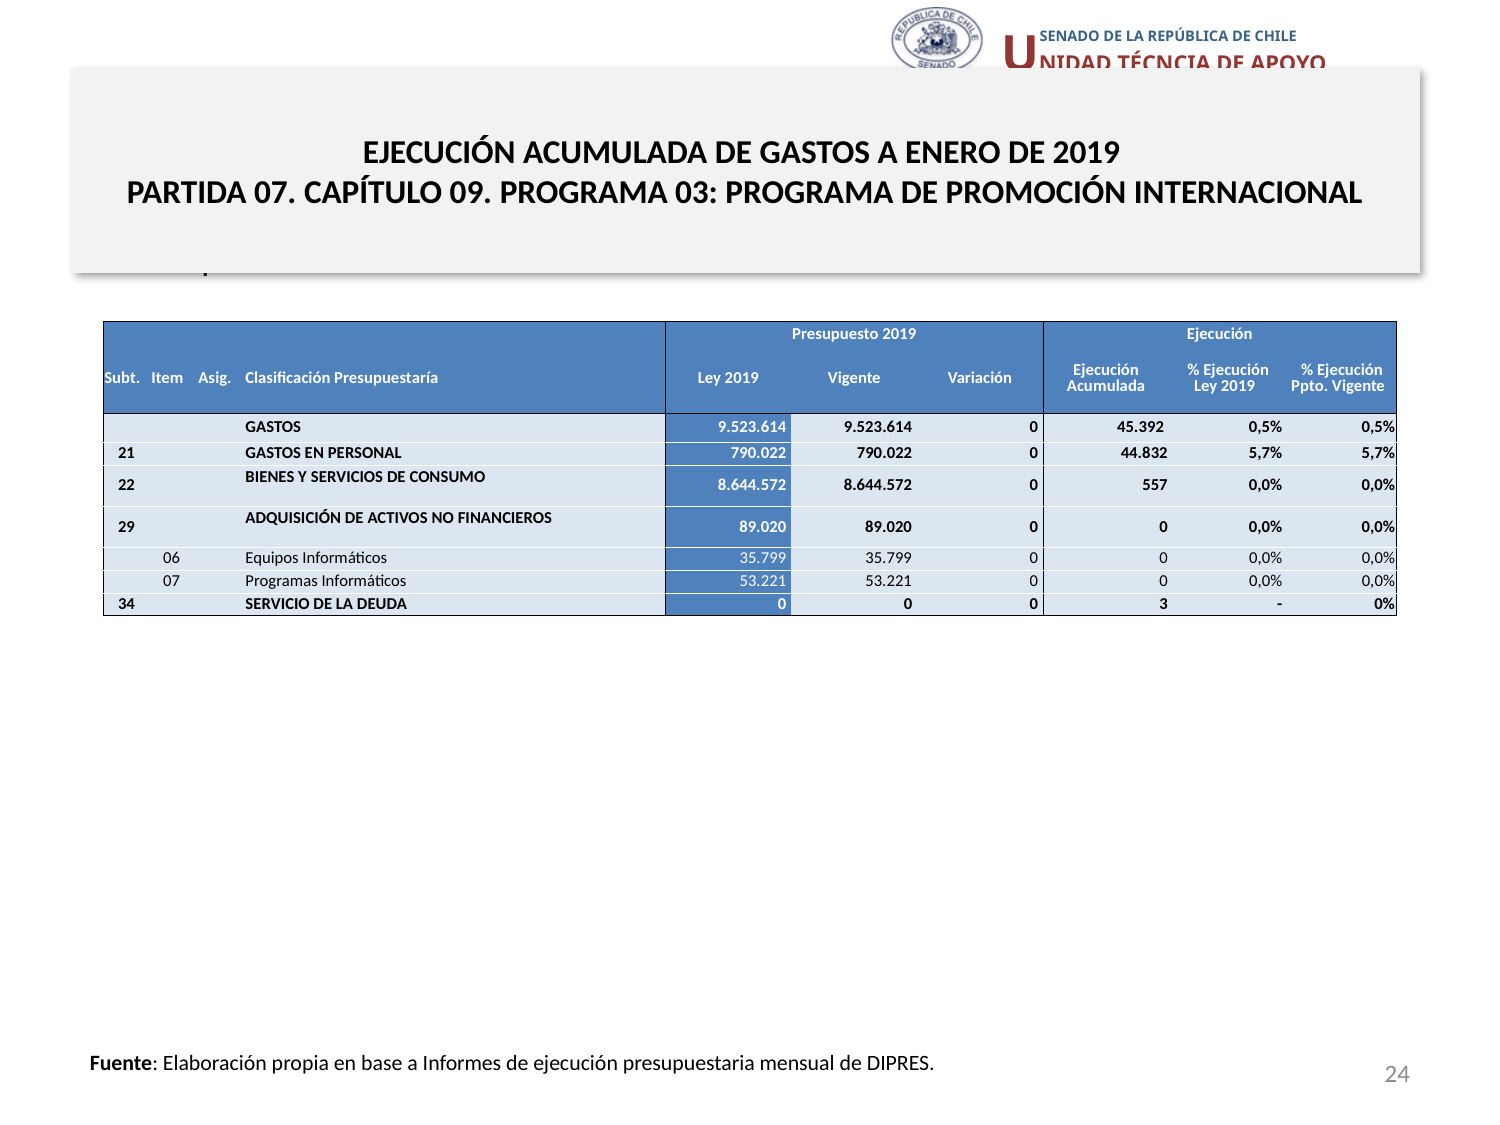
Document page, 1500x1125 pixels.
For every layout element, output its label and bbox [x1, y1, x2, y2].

table_cell [104, 443, 665, 465]
table_cell [666, 344, 1043, 413]
table_cell [666, 507, 1043, 547]
table_cell [666, 571, 1043, 593]
table_cell [1044, 594, 1396, 615]
table_cell [104, 344, 665, 413]
table_cell [666, 594, 1043, 615]
table_cell [666, 466, 1043, 506]
text_box [63, 239, 1414, 315]
table_cell [666, 414, 1043, 442]
table_cell [1044, 571, 1396, 593]
table_header [1044, 322, 1396, 344]
table_cell [1044, 414, 1396, 442]
table_cell [1044, 443, 1396, 465]
table_cell [666, 443, 1043, 465]
table_cell [104, 571, 665, 593]
table_header [104, 322, 665, 344]
footer [75, 1041, 1425, 1102]
table_cell [104, 507, 665, 547]
table_cell [1044, 548, 1396, 570]
title [72, 68, 1420, 273]
table_cell [104, 548, 665, 570]
table_cell [104, 466, 665, 506]
table_cell [666, 548, 1043, 570]
table_cell [1044, 344, 1396, 413]
table_cell [1044, 507, 1396, 547]
table_header [666, 322, 1043, 344]
table_cell [1044, 466, 1396, 506]
table_cell [104, 414, 665, 442]
picture [891, 7, 985, 68]
table_cell [104, 594, 665, 615]
